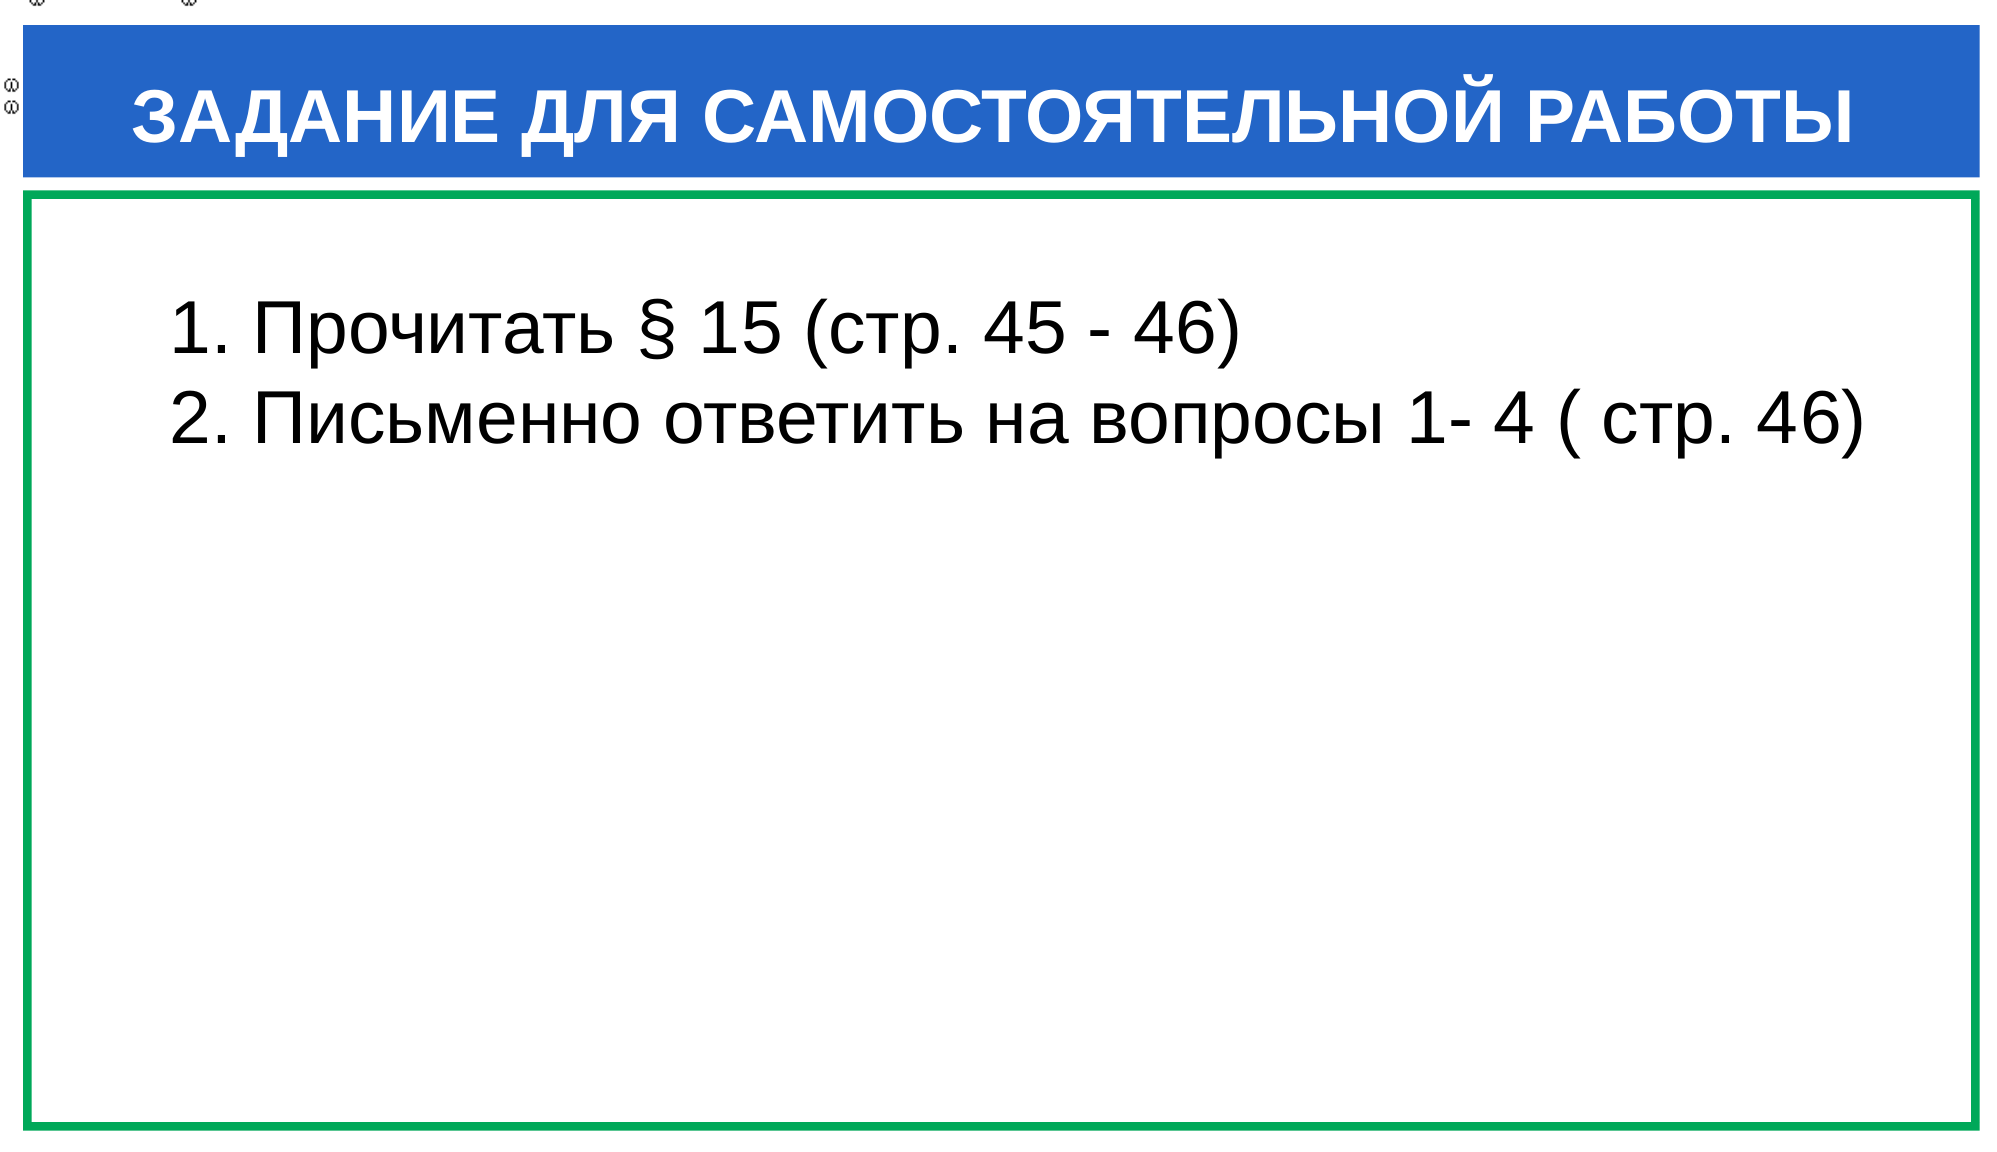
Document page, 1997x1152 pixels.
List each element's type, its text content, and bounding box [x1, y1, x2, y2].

picture [0, 74, 22, 119]
text_box ЗАДАНИЕ ДЛЯ САМОСТОЯТЕЛЬНОЙ РАБОТЫ [48, 60, 1960, 166]
picture [177, 0, 200, 11]
picture [25, 0, 48, 11]
text_box 1. Прочитать § 15 (стр. 45 - 46) 2. Письменно ответить на вопросы 1- 4 ( стр. 46) [154, 271, 1924, 467]
text_box [2, 45, 1997, 261]
